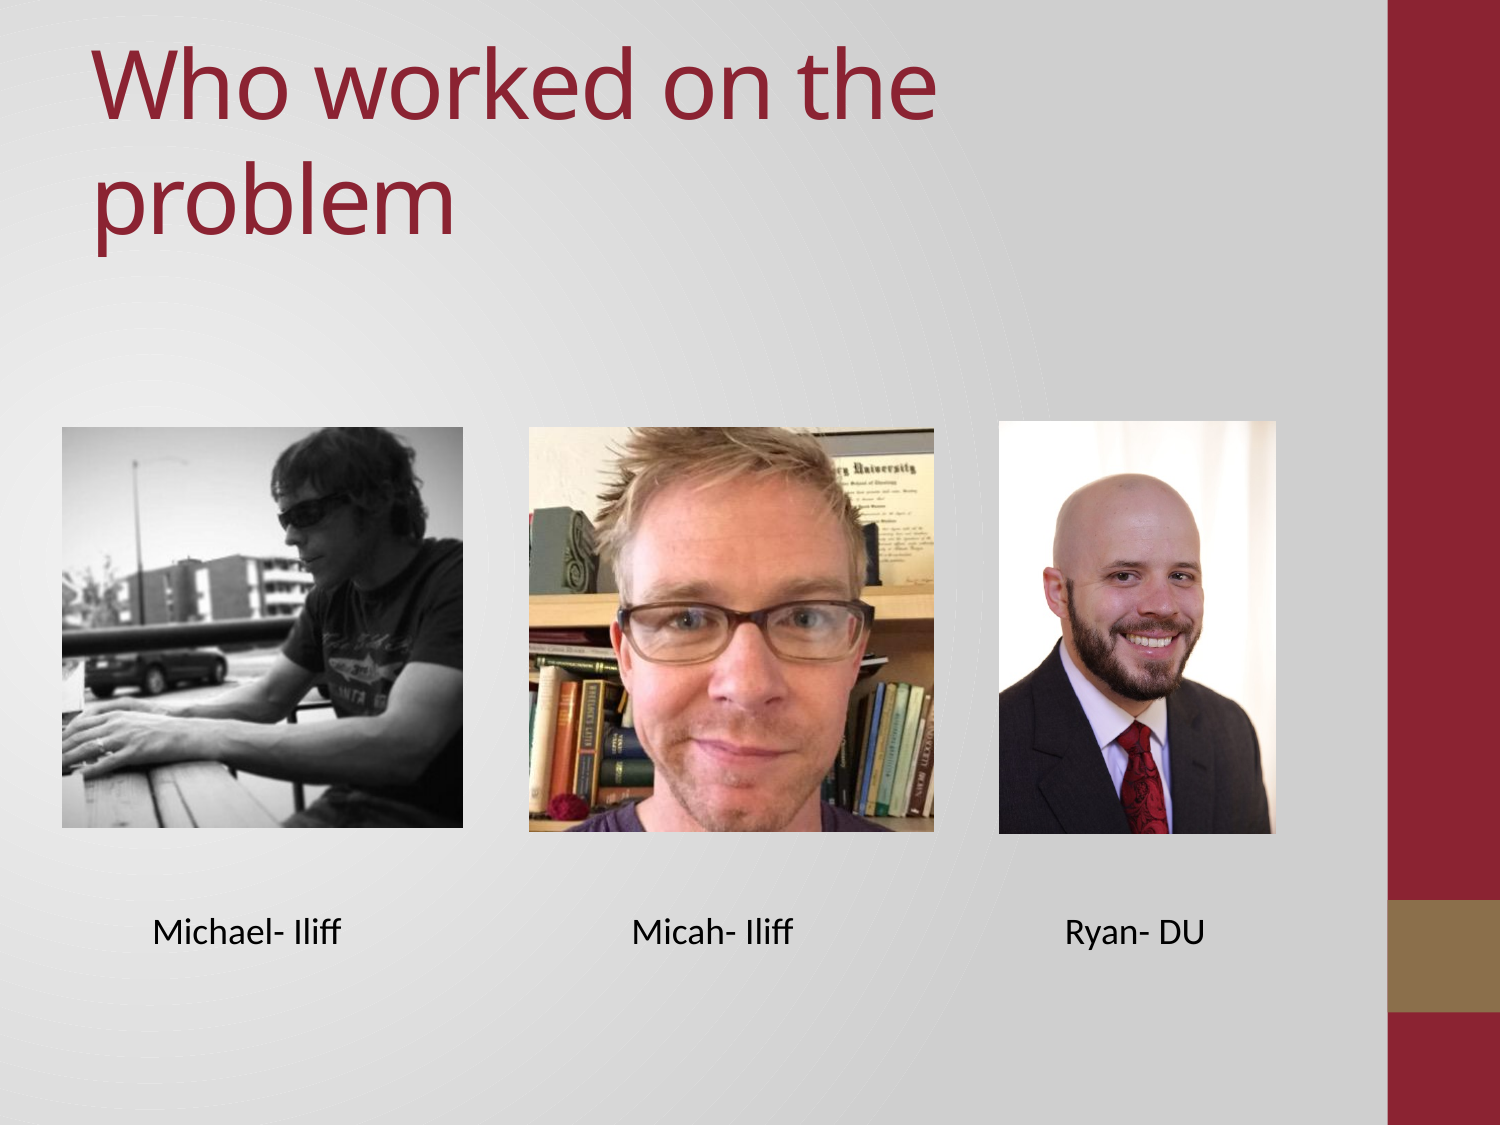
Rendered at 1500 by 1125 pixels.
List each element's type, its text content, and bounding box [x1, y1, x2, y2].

text_box Ryan- DU [1050, 899, 1225, 960]
text_box Micah- Iliff [616, 899, 846, 960]
text_box Michael- Iliff [137, 899, 500, 960]
picture [528, 426, 934, 832]
picture [999, 420, 1276, 835]
picture [61, 426, 463, 828]
title Who worked on the problem [75, 45, 1325, 233]
